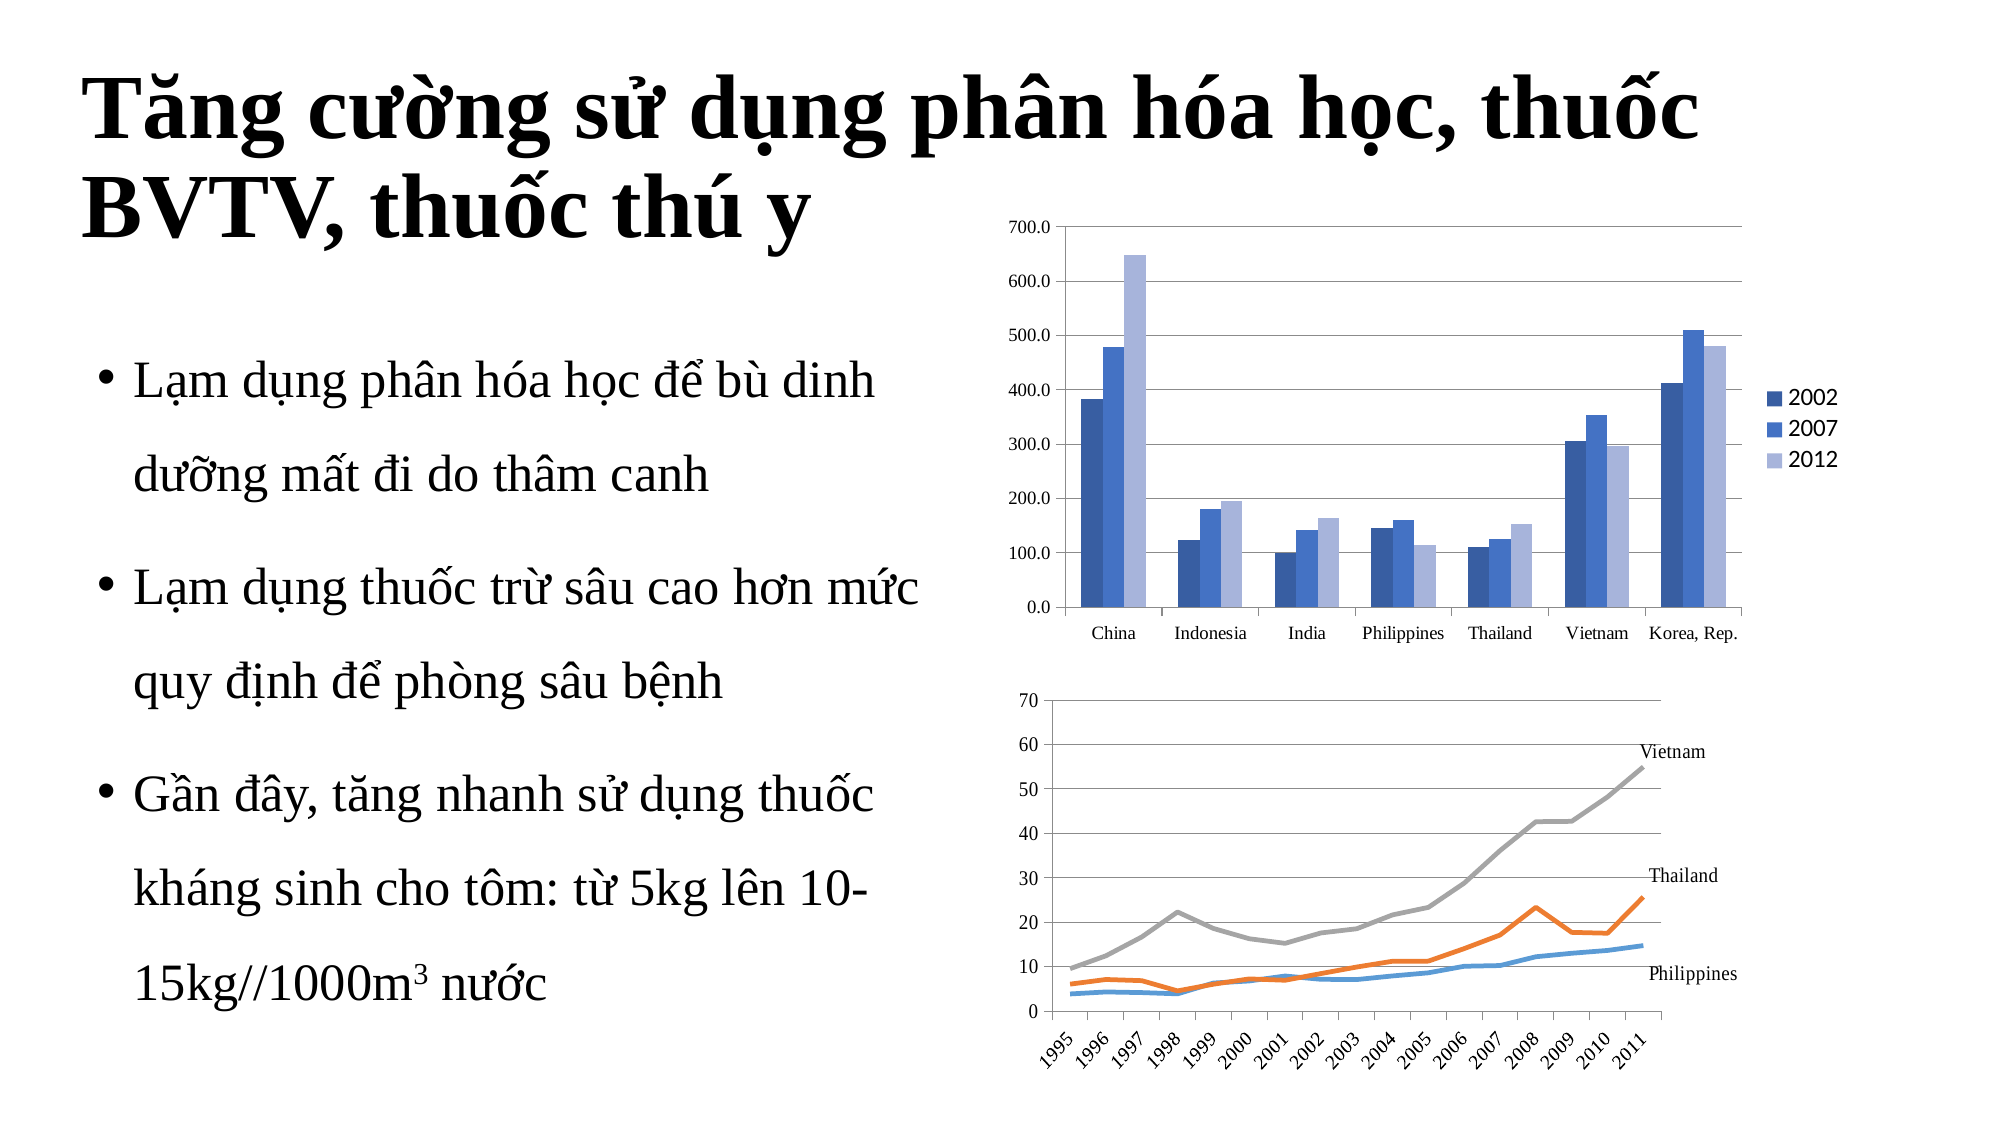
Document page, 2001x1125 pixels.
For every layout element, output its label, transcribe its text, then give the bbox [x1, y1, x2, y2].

chart [1005, 680, 1738, 1082]
list Lạm dụng phân hóa học để bù dinh dưỡng mất đi do thâm canh Lạm dụng thuốc trừ sâu cao hơn mức quy định để phòng sâu bệnh Gần đây, tăng nhanh sử dụng thuốc kháng sinh cho tôm: từ 5kg lên 10-15kg//1000m3 nước [82, 305, 975, 1020]
chart [990, 207, 1859, 653]
title Tăng cường sử dụng phân hóa học, thuốc BVTV, thuốc thú y [66, 149, 1933, 278]
